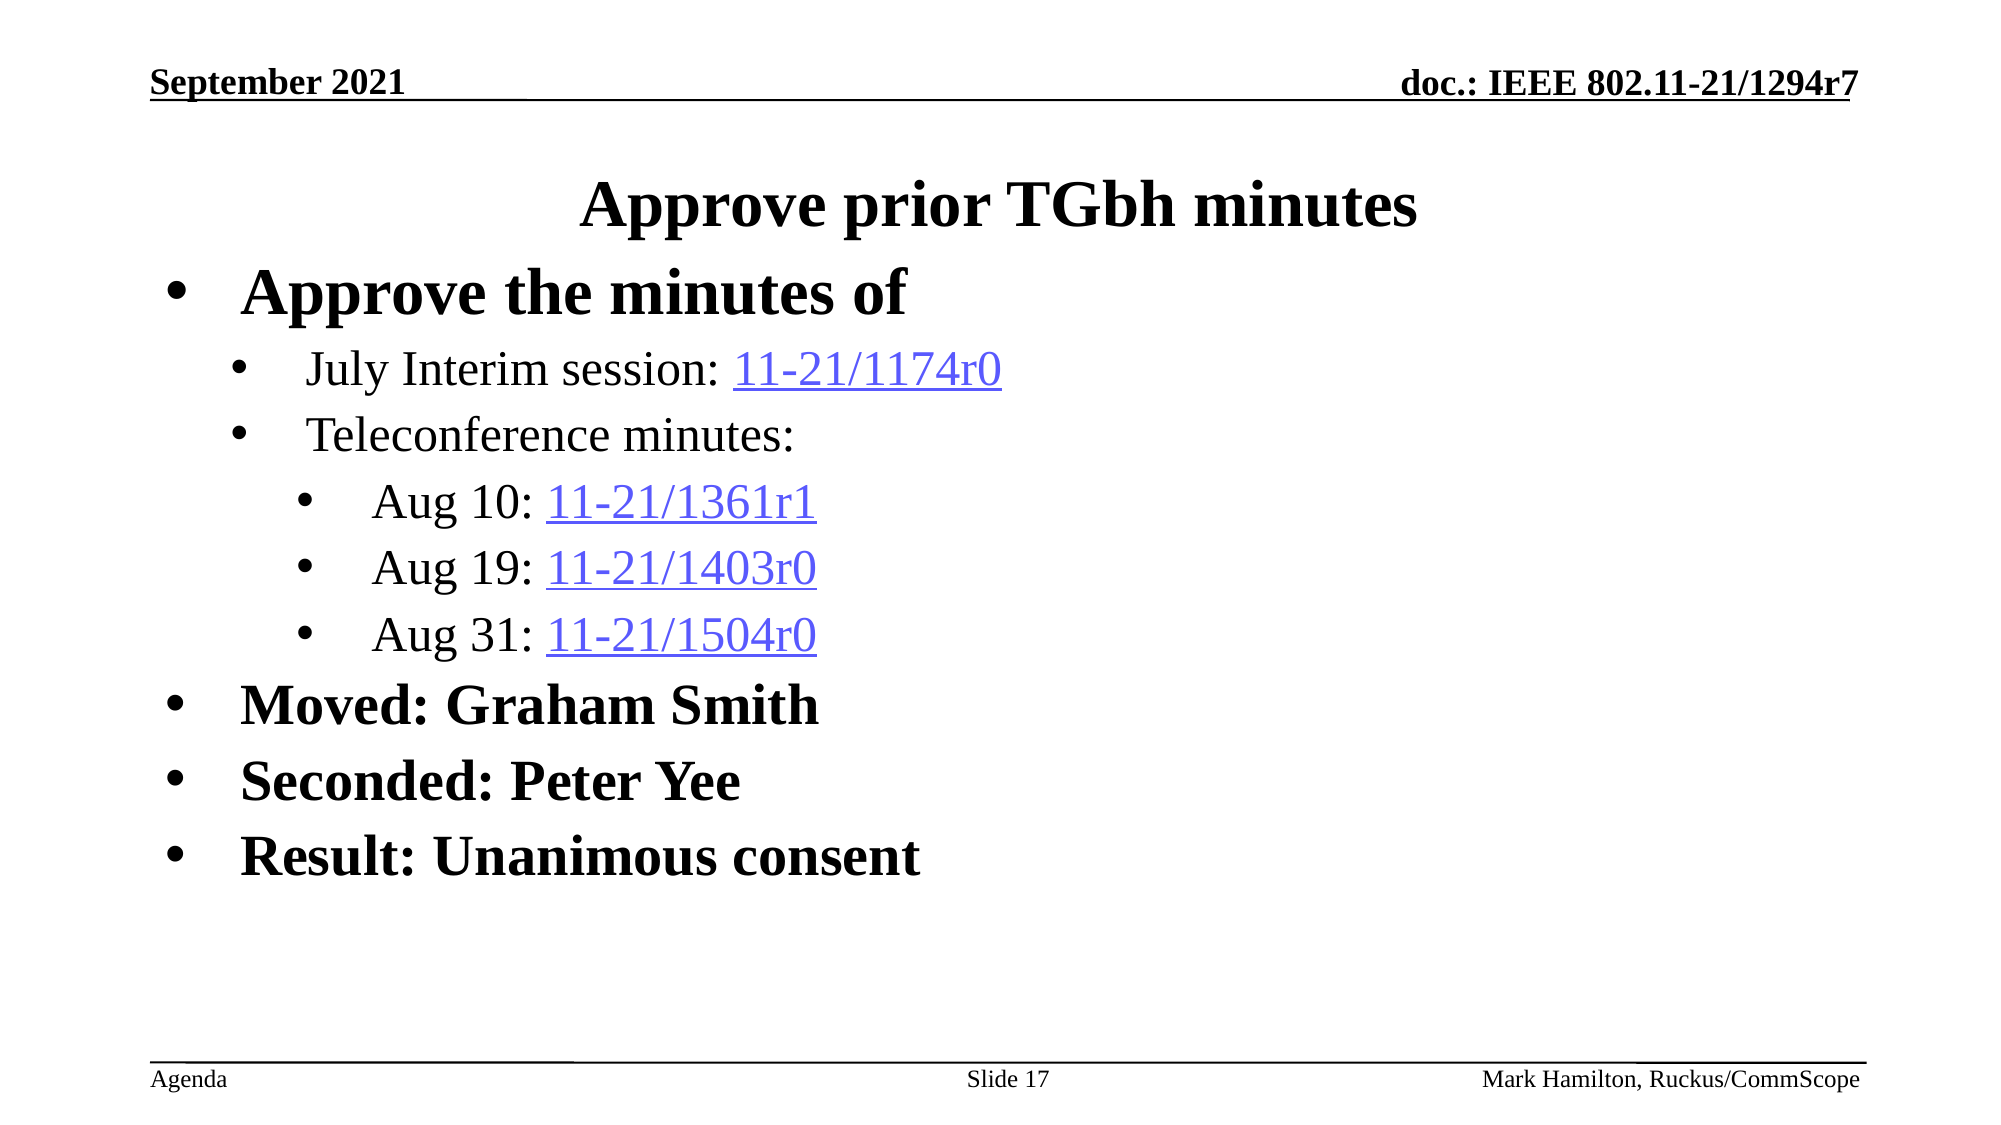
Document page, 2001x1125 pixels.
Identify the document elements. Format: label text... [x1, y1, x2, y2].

slide_number Slide 17 [950, 1061, 1067, 1123]
list Approve the minutes of July Interim session: 11-21/1174r0 Teleconference minutes: Aug 10: 11-21/1361r1 Aug 19: 11-21/1403r0 Aug 31: 11-21/1504r0 Moved: Graham Smith Seconded: Peter Yee Result: Unanimous consent [149, 249, 1850, 925]
title Approve prior TGbh minutes [149, 112, 1850, 249]
